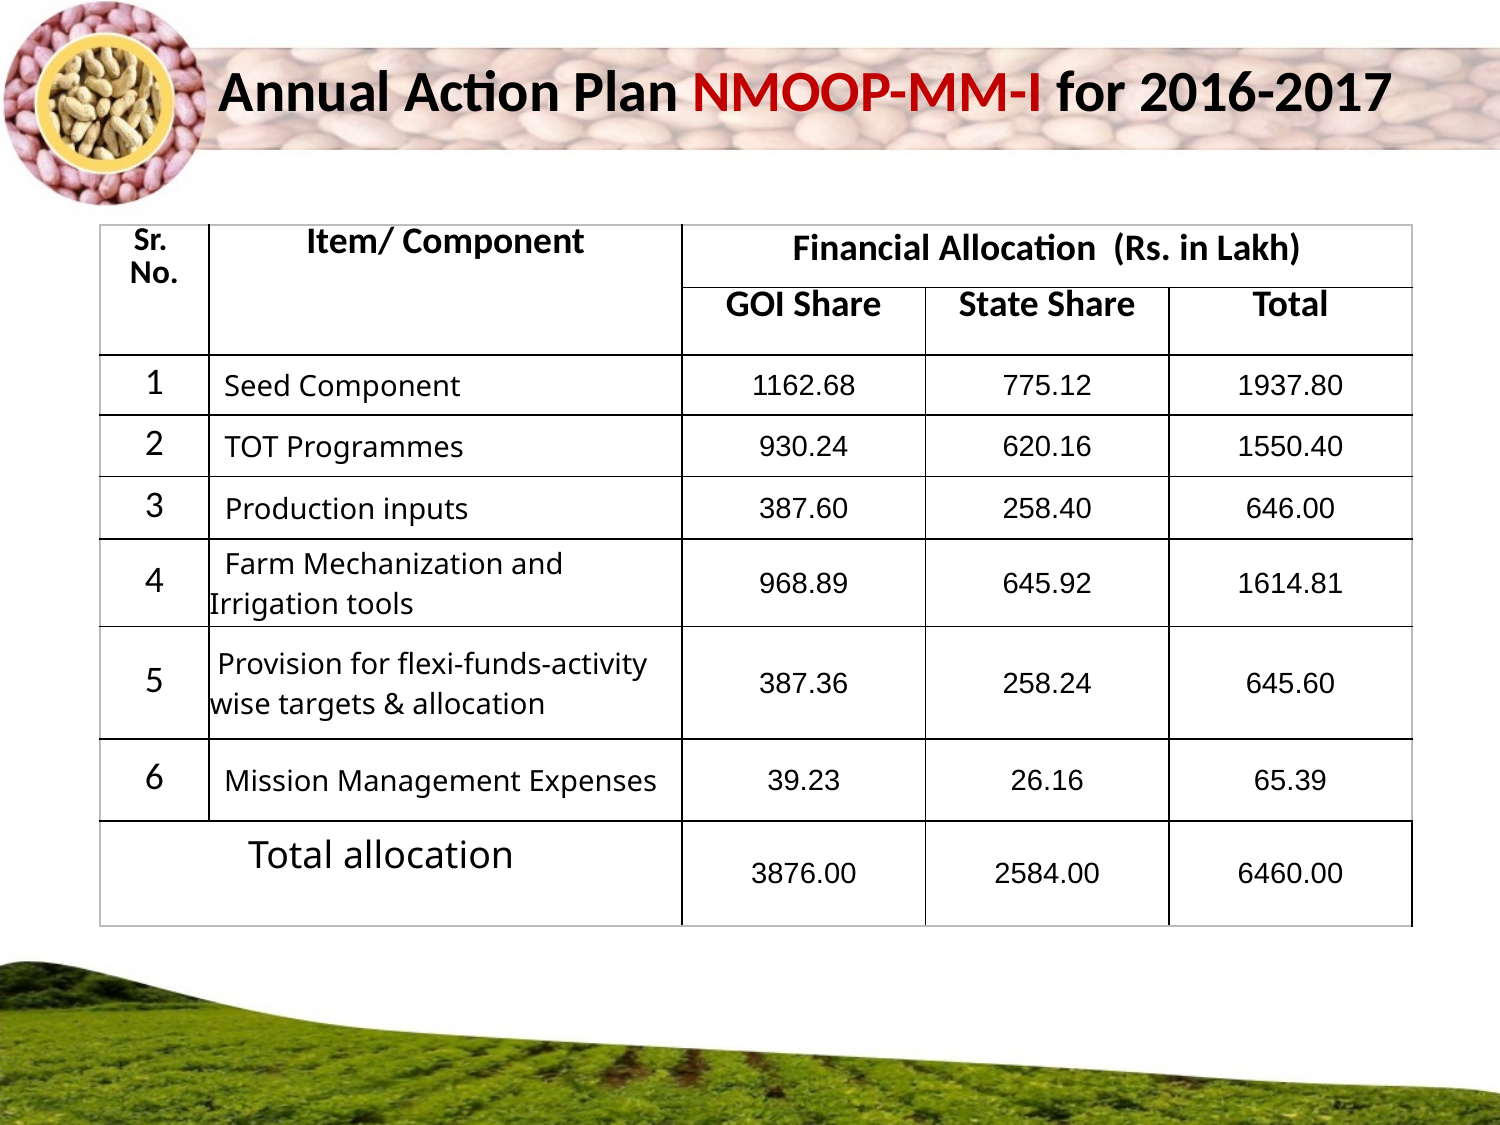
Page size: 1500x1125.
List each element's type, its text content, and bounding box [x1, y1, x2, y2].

table_header Item/ Component [210, 226, 681, 354]
table_cell 6460.00 [1170, 822, 1411, 925]
table_cell GOI Share [683, 288, 925, 354]
table_cell 2584.00 [926, 822, 1168, 925]
table_cell 26.16 [926, 740, 1168, 820]
table_cell TOT Programmes [210, 416, 681, 476]
table_header Sr. No. [101, 226, 208, 354]
table_cell 2 [101, 416, 208, 476]
table_cell Provision for flexi-funds-activity wise targets & allocation [210, 627, 681, 738]
table_cell 775.12 [926, 356, 1168, 414]
table_cell Seed Component [210, 356, 681, 414]
table_cell Mission Management Expenses [210, 740, 681, 820]
table_cell 6 [101, 740, 208, 820]
table_cell 1162.68 [683, 356, 925, 414]
table_cell 645.92 [926, 540, 1168, 626]
table_cell 1550.40 [1170, 416, 1411, 476]
table_cell 258.24 [926, 627, 1168, 738]
table_header Financial Allocation (Rs. in Lakh) [683, 226, 1411, 287]
table_cell Total [1170, 288, 1411, 354]
table_cell Production inputs [210, 477, 681, 538]
table_cell 3 [101, 477, 208, 538]
table_cell 930.24 [683, 416, 925, 476]
table_cell 387.60 [683, 477, 925, 538]
table_cell 387.36 [683, 627, 925, 738]
table_cell 258.40 [926, 477, 1168, 538]
table_cell 3876.00 [683, 822, 925, 925]
table_cell 5 [101, 627, 208, 738]
table_cell 1937.80 [1170, 356, 1411, 414]
table_cell 4 [101, 540, 208, 626]
table_cell 645.60 [1170, 627, 1411, 738]
table_cell Total allocation [101, 822, 681, 925]
table_cell 1 [101, 356, 208, 414]
picture [0, 0, 1500, 1125]
table_cell 65.39 [1170, 740, 1411, 820]
table_cell 1614.81 [1170, 540, 1411, 626]
table_cell 646.00 [1170, 477, 1411, 538]
table_header Annual Action Plan NMOOP-MM-I for 2016-2017 [188, 62, 1437, 126]
table_cell Farm Mechanization and Irrigation tools [210, 540, 681, 626]
table_cell 620.16 [926, 416, 1168, 476]
table_cell 39.23 [683, 740, 925, 820]
table_cell State Share [926, 288, 1168, 354]
table_cell 968.89 [683, 540, 925, 626]
